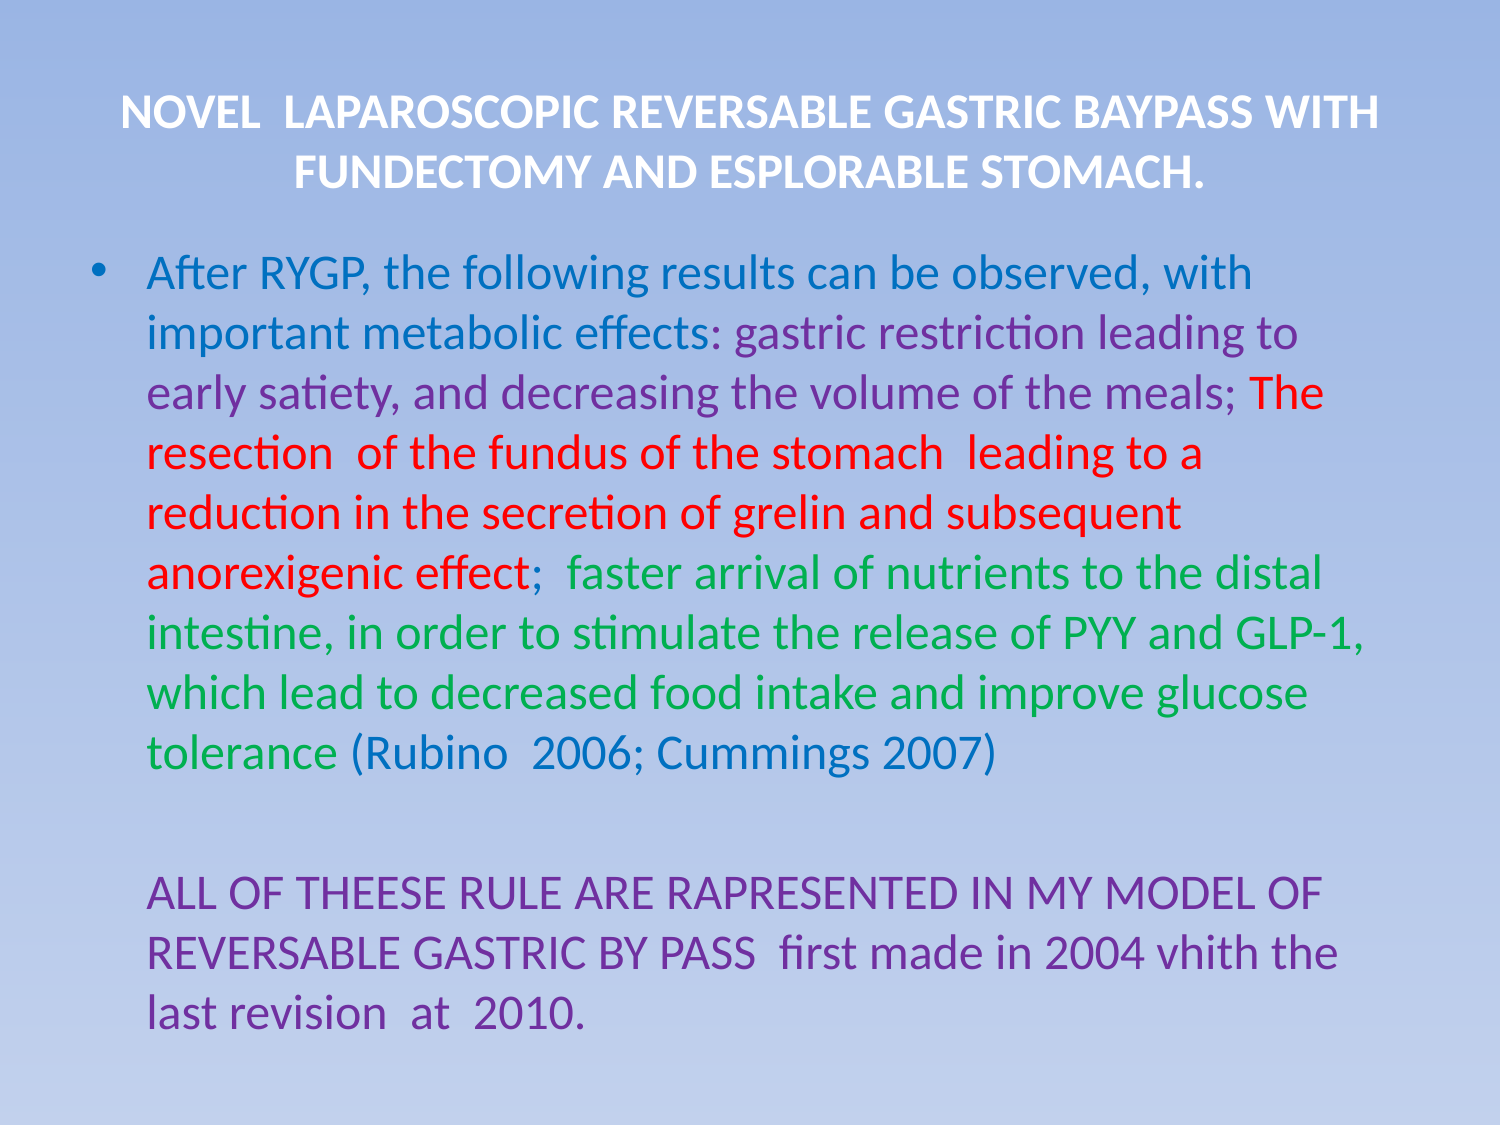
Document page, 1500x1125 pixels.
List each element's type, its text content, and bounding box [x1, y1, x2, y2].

title NOVEL LAPAROSCOPIC REVERSABLE GASTRIC BAYPASS WITH FUNDECTOMY AND ESPLORABLE STOMACH. [74, 44, 1426, 231]
list After RYGP, the following results can be observed, with important metabolic effects: gastric restriction leading to early satiety, and decreasing the volume of the meals; The resection of the fundus of the stomach leading to a reduction in the secretion of grelin and subsequent anorexigenic effect; faster arrival of nutrients to the distal intestine, in order to stimulate the release of PYY and GLP-1, which lead to decreased food intake and improve glucose tolerance (Rubino 2006; Cummings 2007) ALL OF THEESE RULE ARE RAPRESENTED IN MY MODEL OF REVERSABLE GASTRIC BY PASS first made in 2004 vhith the last revision at 2010. [74, 231, 1426, 1029]
